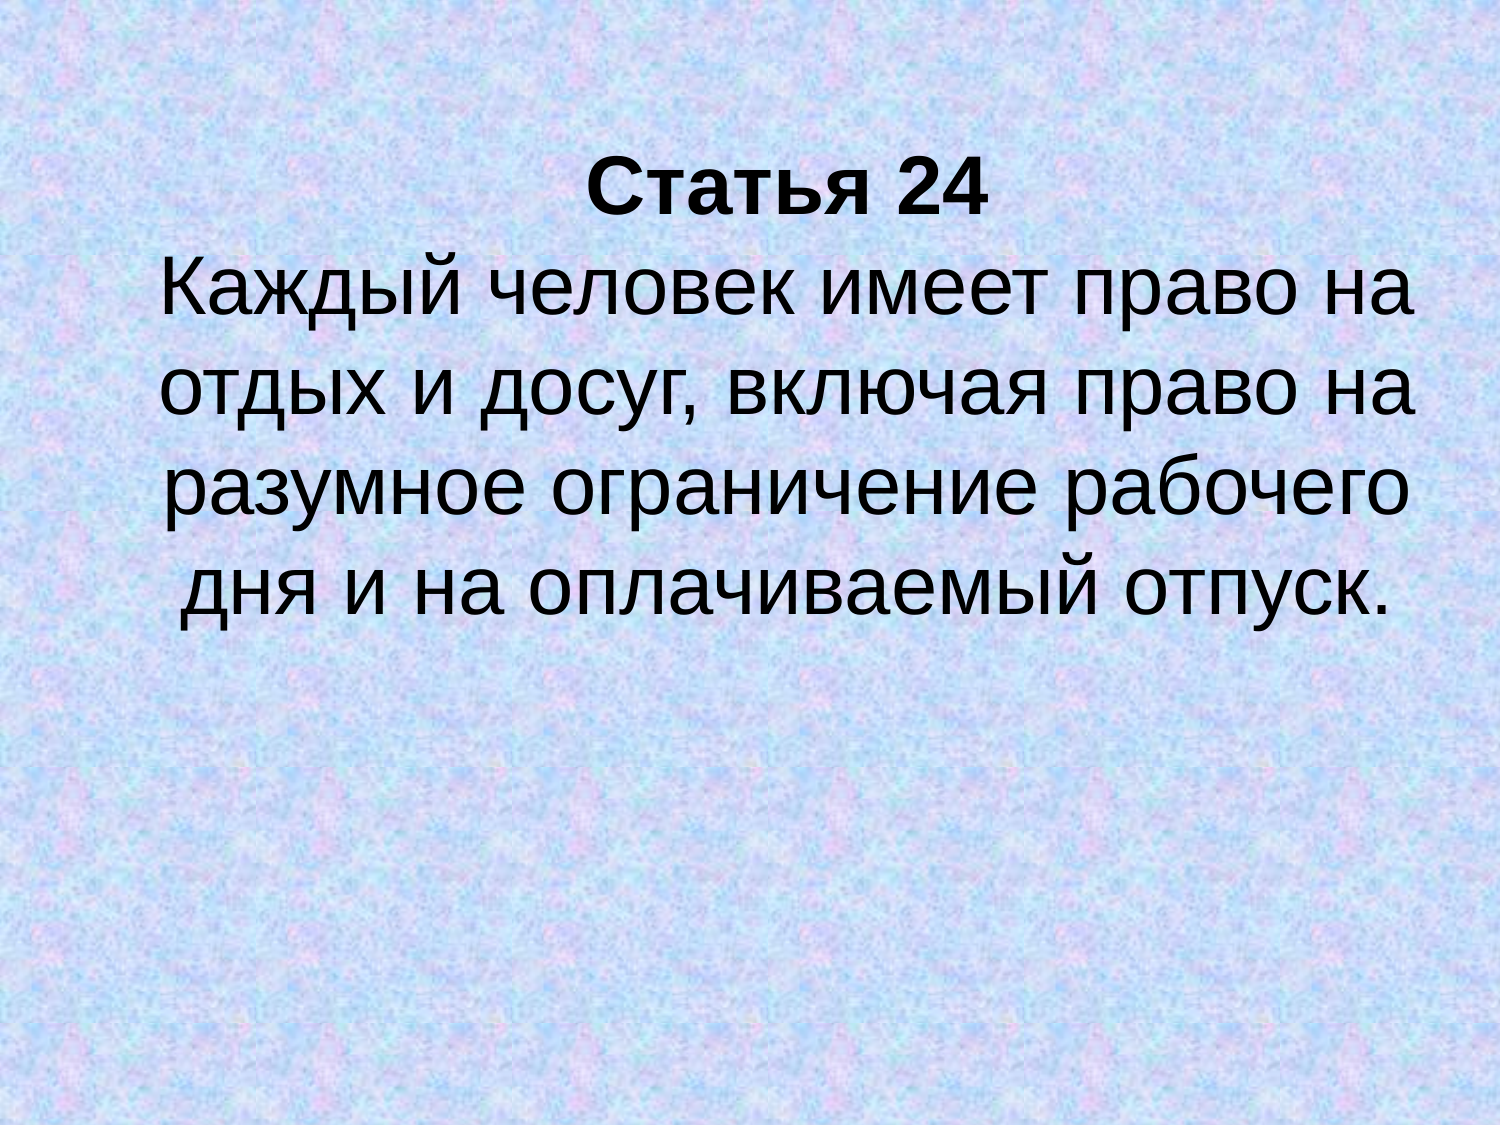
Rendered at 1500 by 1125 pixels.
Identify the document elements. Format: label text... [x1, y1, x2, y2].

title Статья 24 Каждый человек имеет право на отдых и досуг, включая право на разумное ограничение рабочего дня и на оплачиваемый отпуск. [112, 287, 1463, 476]
picture [0, 0, 1500, 1125]
